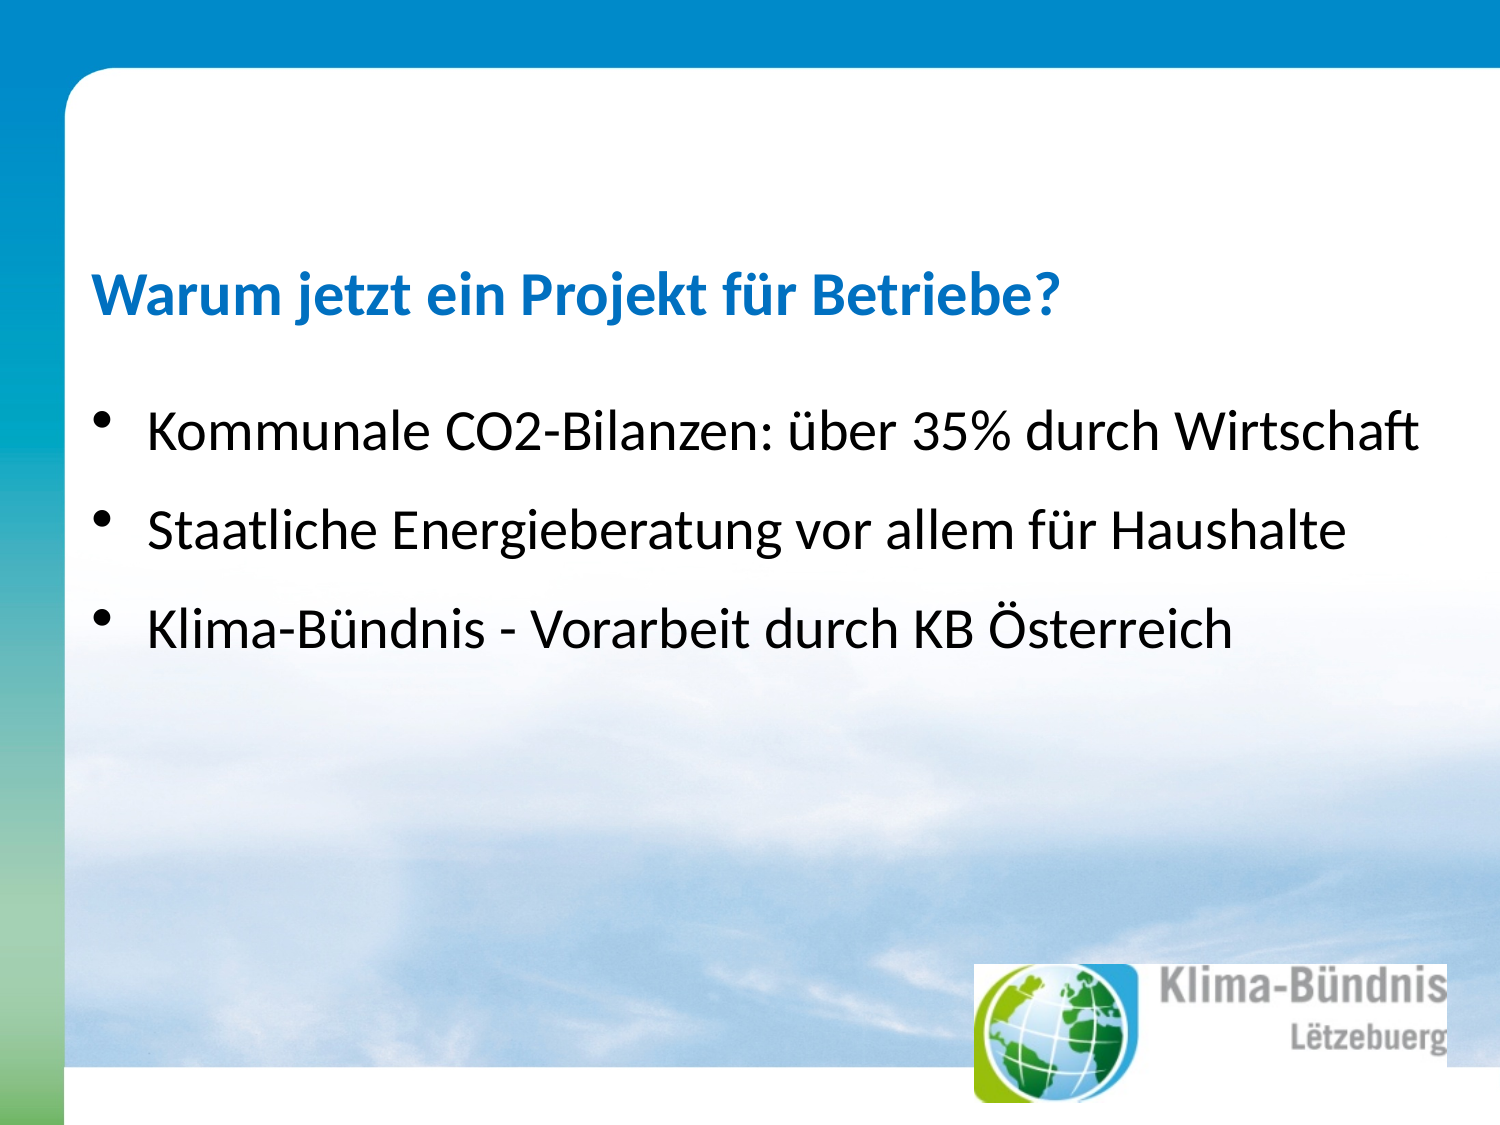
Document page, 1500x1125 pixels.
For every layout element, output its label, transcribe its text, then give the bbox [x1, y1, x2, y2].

picture [0, 68, 1500, 1125]
list Warum jetzt ein Projekt für Betriebe? Kommunale CO2-Bilanzen: über 35% durch Wirtschaft Staatliche Energieberatung vor allem für Haushalte Klima-Bündnis - Vorarbeit durch KB Österreich [76, 208, 1483, 740]
